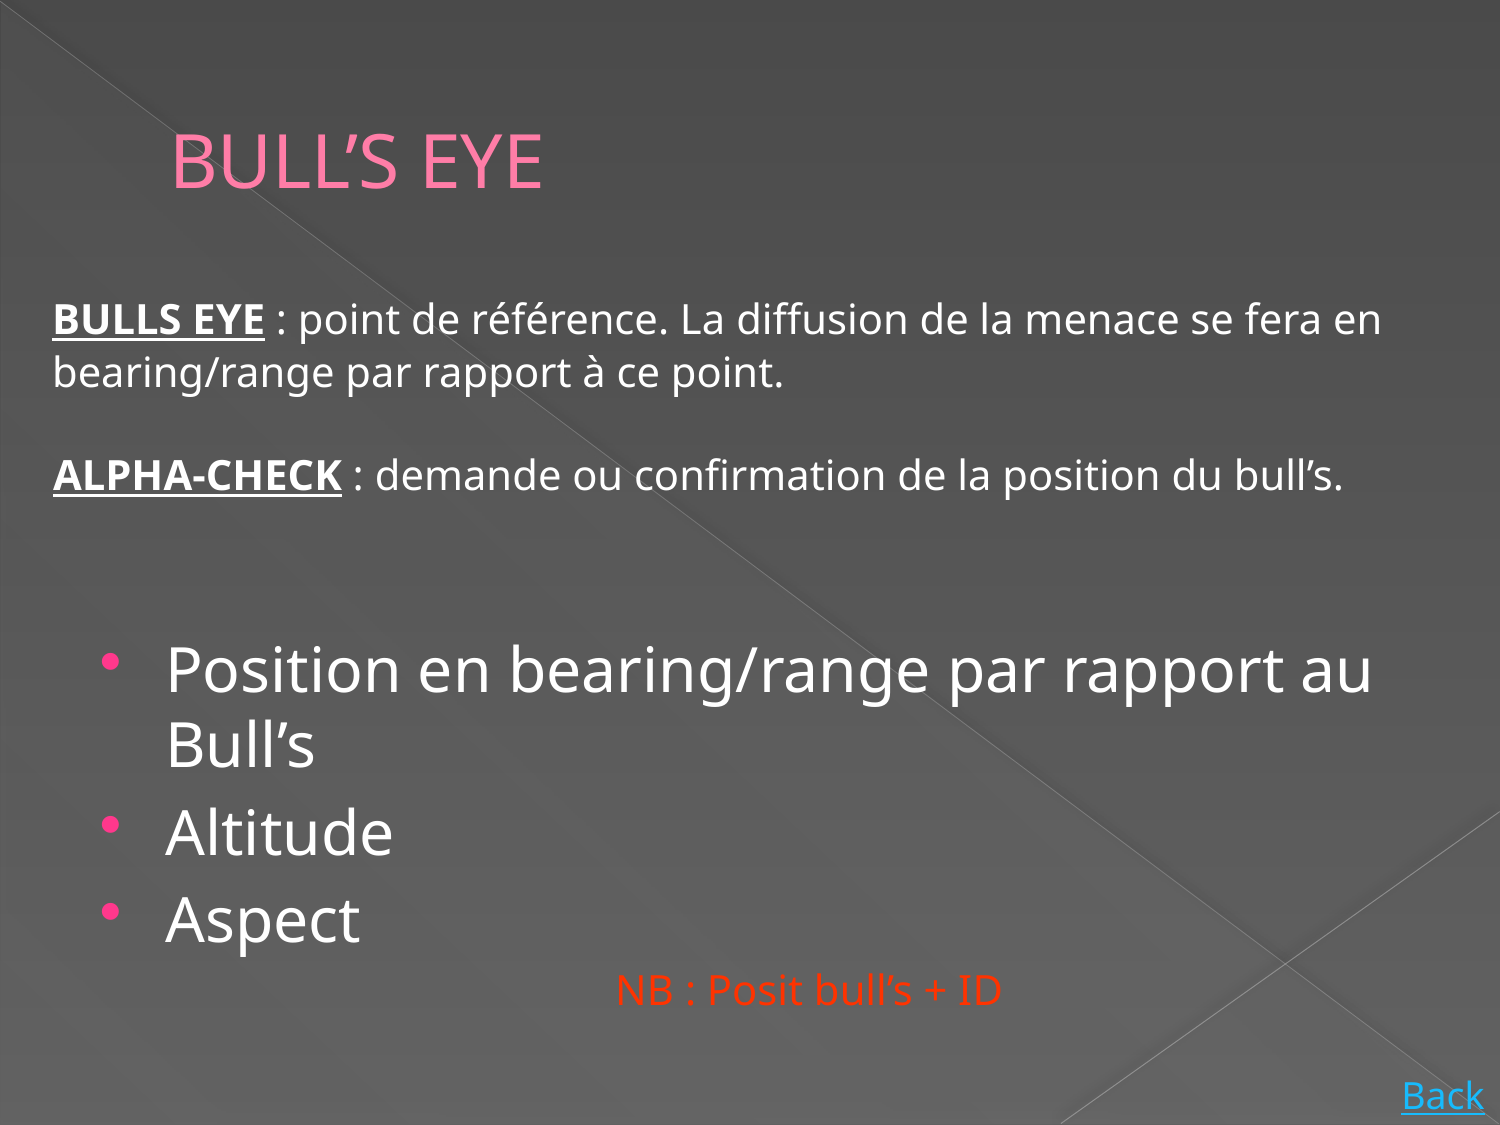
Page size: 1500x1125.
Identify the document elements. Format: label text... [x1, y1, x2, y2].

title BULL’S EYE [75, 43, 1425, 274]
text_box BULLS EYE : point de référence. La diffusion de la menace se fera en bearing/range par rapport à ce point. [37, 291, 1409, 458]
text_box ALPHA-CHECK : demande ou confirmation de la position du bull’s. [38, 447, 1360, 508]
text_box Back [1386, 1064, 1500, 1125]
list Position en bearing/range par rapport au Bull’s Altitude Aspect NB : Posit bull’s + ID [76, 623, 1427, 1125]
